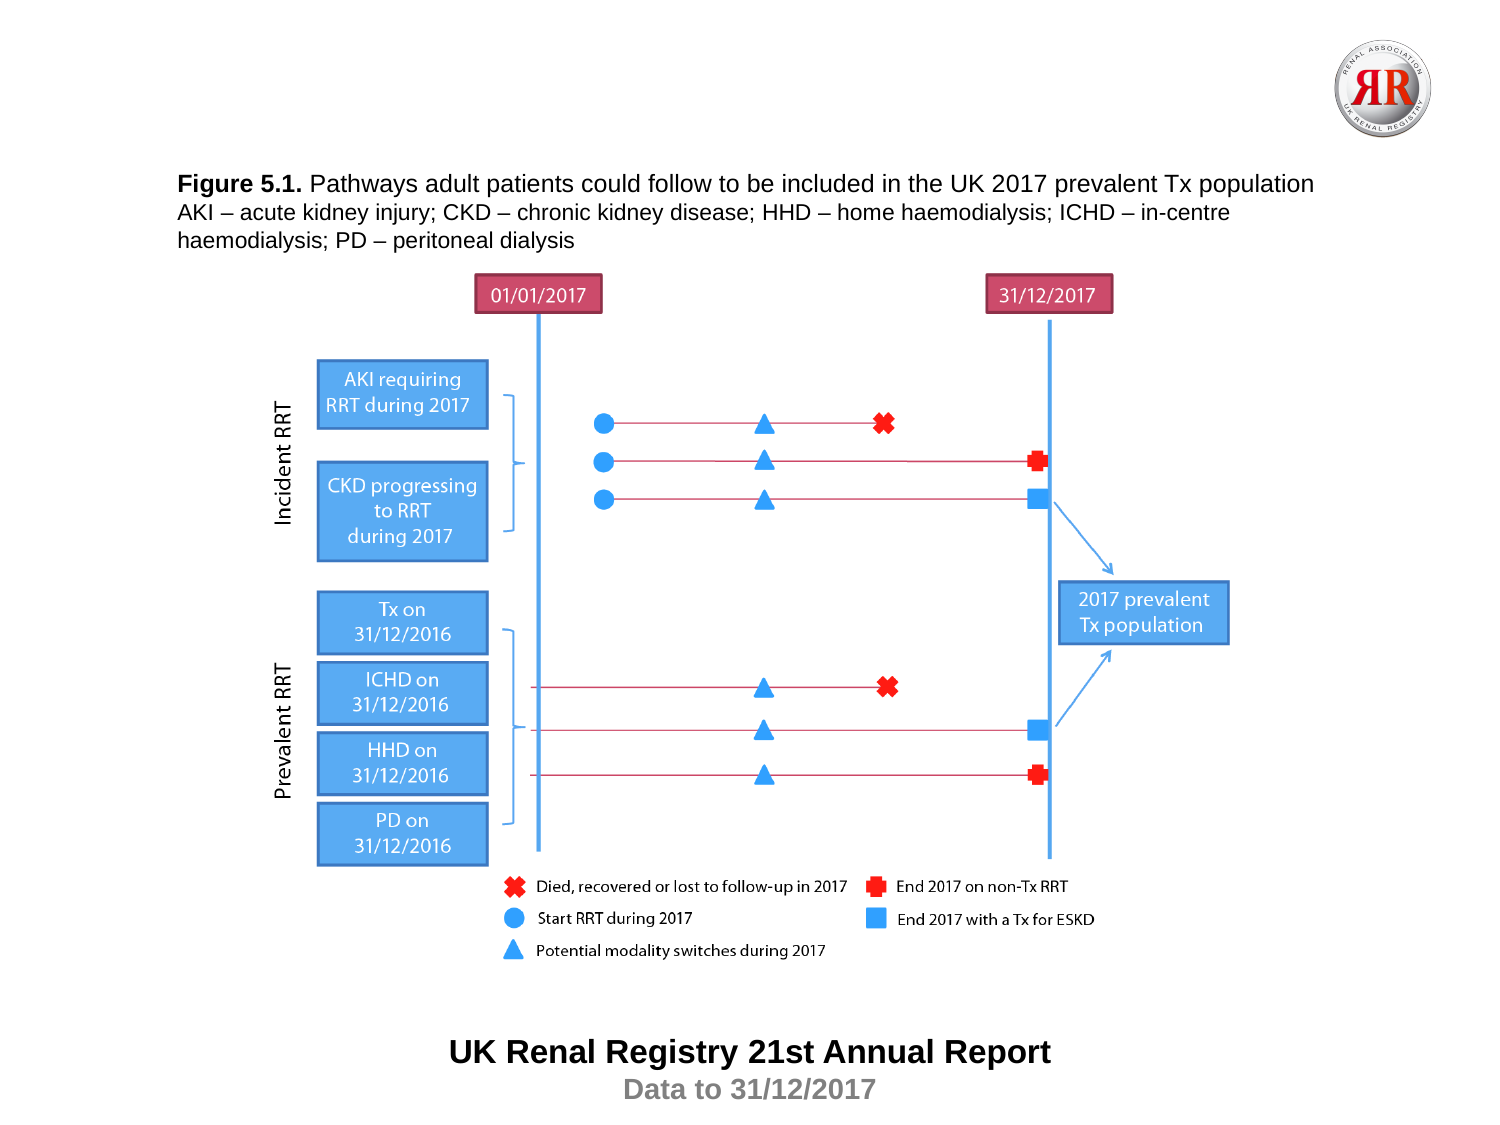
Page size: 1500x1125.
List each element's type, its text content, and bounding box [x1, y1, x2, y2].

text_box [162, 164, 1338, 960]
picture [1328, 30, 1440, 150]
text_box UK Renal Registry 21st Annual Report Data to 31/12/2017 [431, 1023, 1069, 1107]
